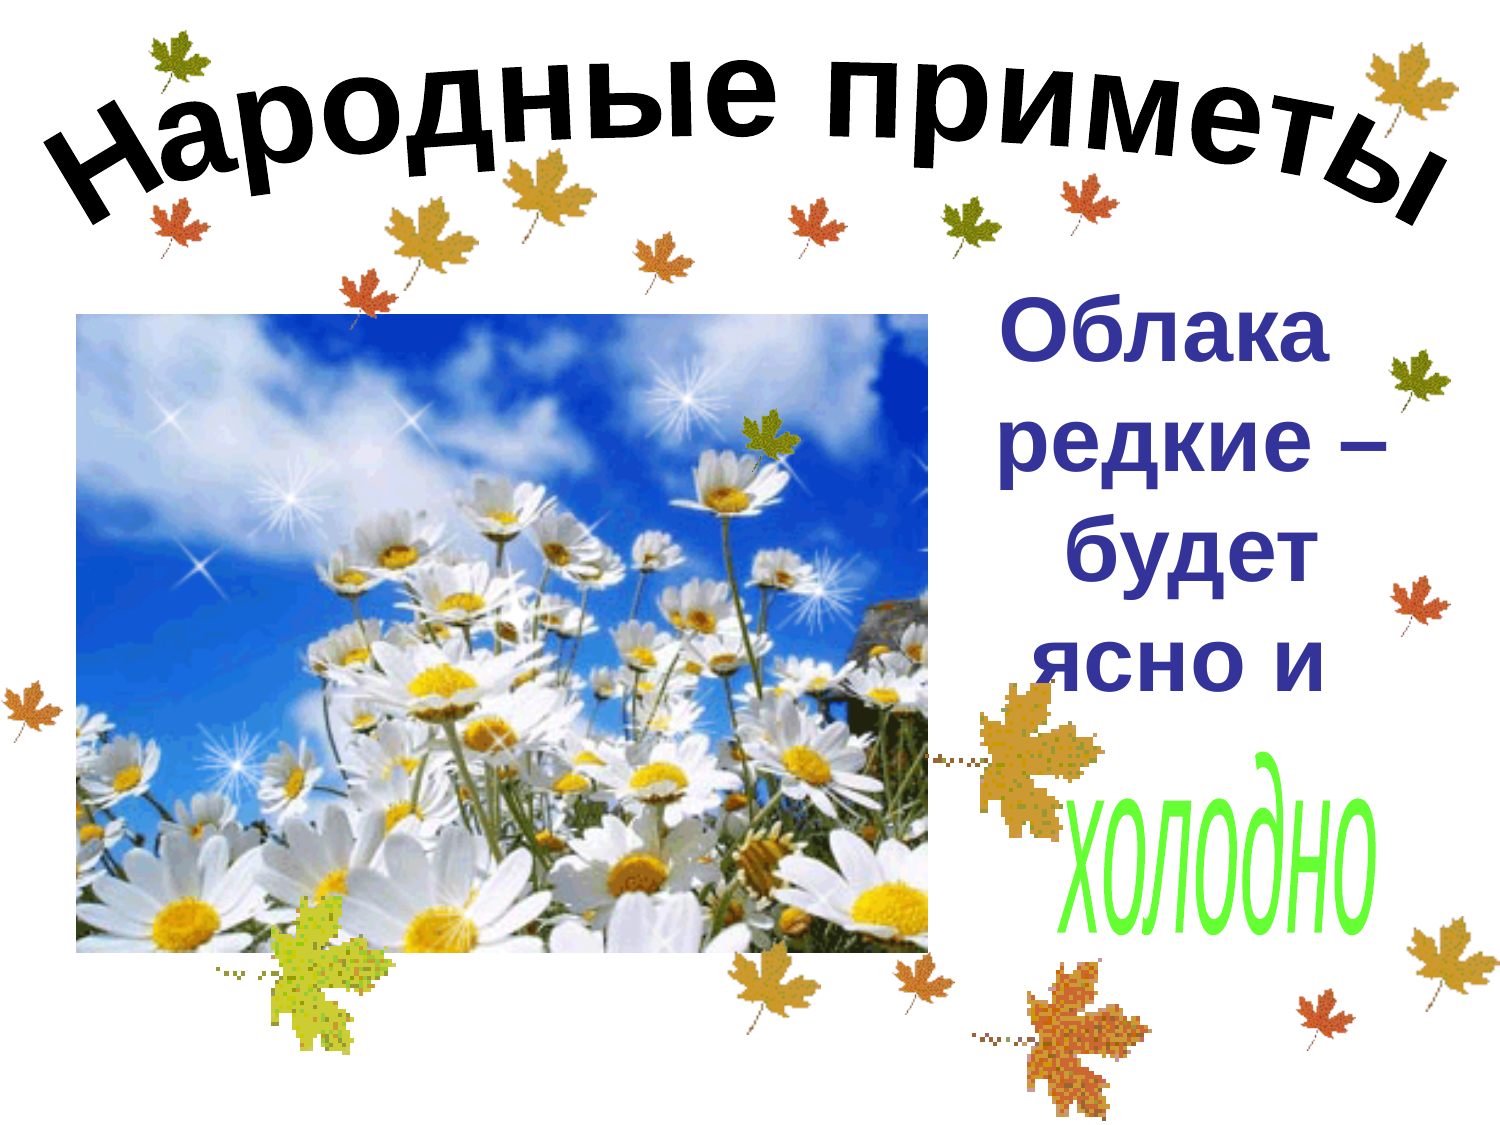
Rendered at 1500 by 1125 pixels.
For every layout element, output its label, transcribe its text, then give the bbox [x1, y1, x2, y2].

picture [0, 680, 63, 744]
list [76, 314, 928, 953]
picture [1405, 916, 1500, 1012]
picture [938, 196, 1002, 259]
picture [726, 940, 822, 1036]
list Облака редкие – будет ясно и [903, 262, 1426, 1006]
picture [960, 933, 1178, 1125]
picture [147, 196, 211, 259]
picture [737, 408, 801, 472]
picture [1293, 987, 1357, 1051]
picture [1387, 573, 1451, 637]
picture [501, 148, 597, 244]
picture [891, 951, 955, 1015]
picture [147, 30, 211, 94]
picture [1364, 42, 1460, 138]
picture [785, 196, 849, 259]
picture [1056, 172, 1120, 236]
picture [212, 892, 422, 1085]
picture [631, 231, 695, 295]
picture [1387, 349, 1451, 413]
picture [336, 196, 479, 330]
picture [928, 654, 1131, 872]
